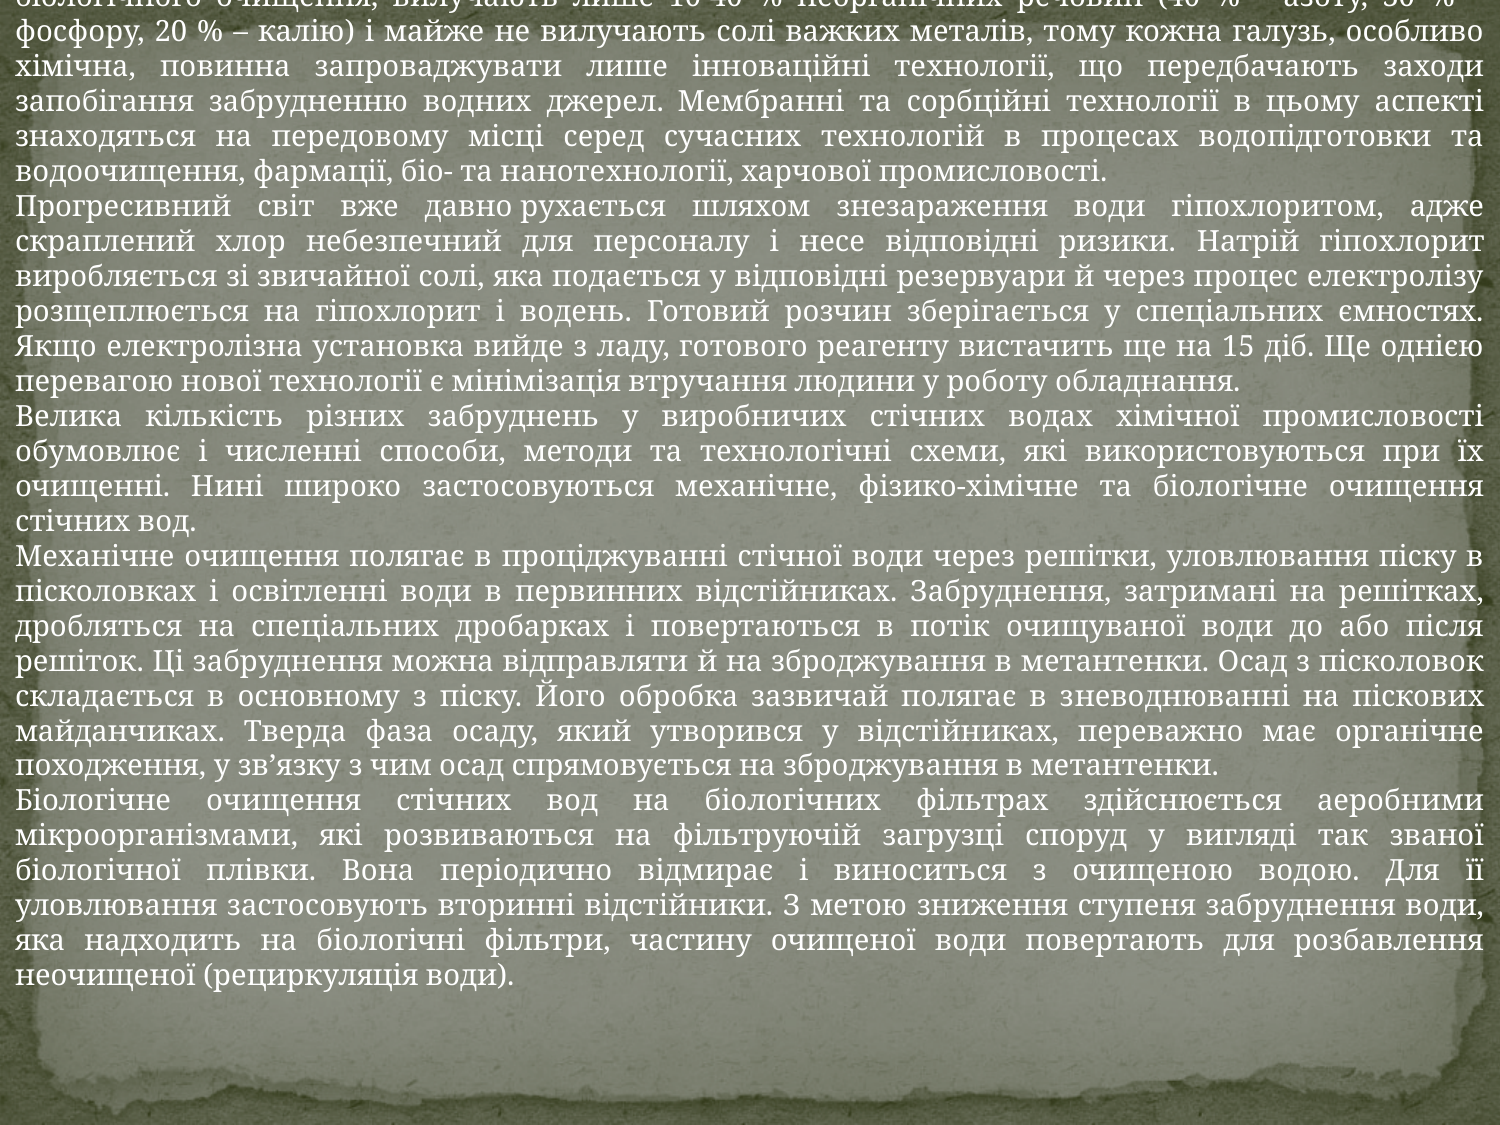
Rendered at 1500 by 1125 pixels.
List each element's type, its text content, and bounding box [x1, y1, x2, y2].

text_box Рівень очищення води на сьогодні надзвичайно низький. Наявні очисні споруди, навіть в разі біологічного очищення, вилучають лише 10-40 % неорганічних речовин (40 % – азоту, 30 % – фосфору, 20 % – калію) і майже не вилучають солі важких металів, тому кожна галузь, особливо хімічна, повинна запроваджувати лише інноваційні технології, що передбачають заходи запобігання забрудненню водних джерел. Мембранні та сорбційні технології в цьому аспекті знаходяться на передовому місці серед сучасних технологій в процесах водопідготовки та водоочищення, фармації, біо- та нанотехнології, харчової промисловості. Прогресивний світ вже давно рухається шляхом знезараження води гіпохлоритом, адже скраплений хлор небезпечний для персоналу і несе відповідні ризики. Натрій гіпохлорит виробляється зі звичайної солі, яка подається у відповідні резервуари й через процес електролізу розщеплюється на гіпохлорит і водень. Готовий розчин зберігається у спеціальних ємностях. Якщо електролізна установка вийде з ладу, готового реагенту вистачить ще на 15 діб. Ще однією перевагою нової технології є мінімізація втручання людини у роботу обладнання. Велика кількість різних забруднень у виробничих стічних водах хімічної промисловості обумовлює і численні способи, методи та технологічні схеми, які використовуються при їх очищенні. Нині широко застосовуються механічне, фізико-хімічне та біологічне очищення стічних вод. Механічне очищення полягає в проціджуванні стічної води через решітки, уловлювання піску в пісколовках і освітленні води в первинних відстійниках. Забруднення, затримані на решітках, дробляться на спеціальних дробарках і повертаються в потік очищуваної води до або після решіток. Ці забруднення можна відправляти й на зброджування в метантенки. Осад з пісколовок складається в основному з піску. Його обробка зазвичай полягає в зневоднюванні на піскових майданчиках. Тверда фаза осаду, який утворився у відстійниках, переважно має органічне походження, у зв’язку з чим осад спрямовується на зброджування в метантенки. Біологічне очищення стічних вод на біологічних фільтрах здійснюється аеробними мікроорганізмами, які розвиваються на фільтруючій загрузці споруд у вигляді так званої біологічної плівки. Вона періодично відмирає і виноситься з очищеною водою. Для її уловлювання застосовують вторинні відстійники. З метою зниження ступеня забруднення води, яка надходить на біологічні фільтри, частину очищеної води повертають для розбавлення неочищеної (рециркуляція води). [0, 0, 1500, 999]
